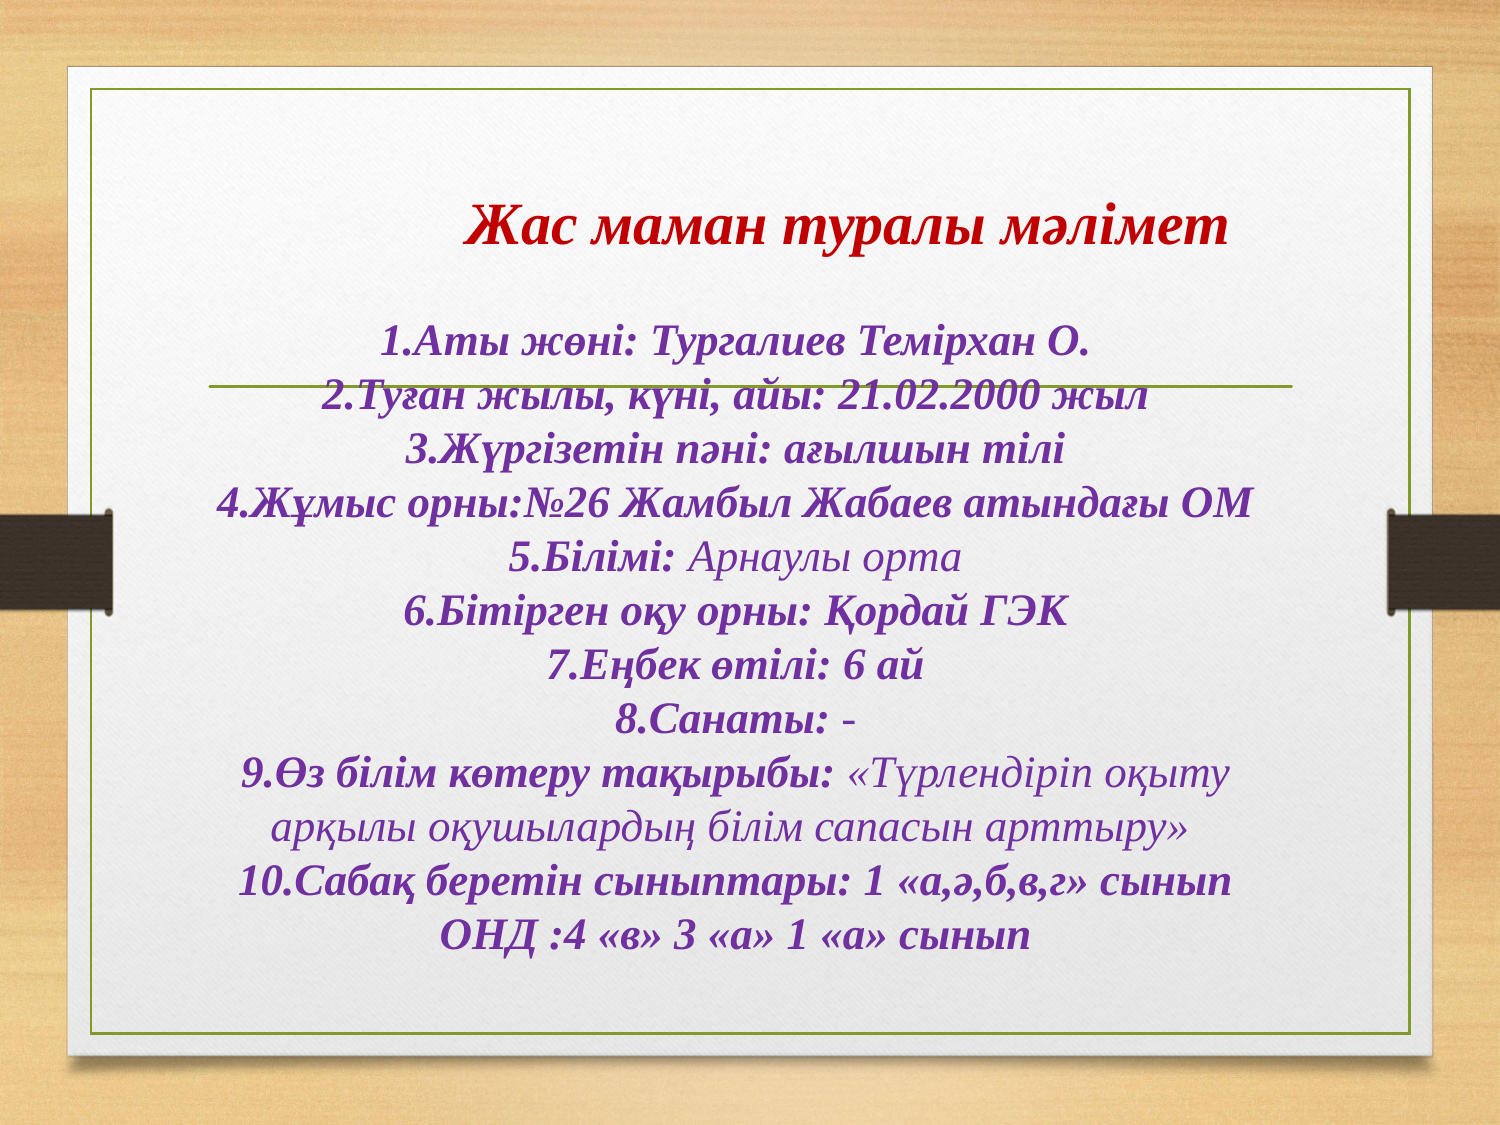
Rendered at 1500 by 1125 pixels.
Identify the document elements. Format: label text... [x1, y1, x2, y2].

title Жас маман туралы мәлімет 1.Аты жөні: Тургалиев Темірхан О. 2.Туған жылы, күні, айы: 21.02.2000 жыл 3.Жүргізетін пәні: ағылшын тілі 4.Жұмыс орны:№26 Жамбыл Жабаев атындағы ОМ 5.Білімі: Арнаулы орта 6.Бітірген оқу орны: Қордай ГЭК 7.Еңбек өтілі: 6 ай 8.Санаты: - 9.Өз білім көтеру тақырыбы: «Түрлендіріп оқыту арқылы оқушылардың білім сапасын арттыру» 10.Сабақ беретін сыныптары: 1 «а,ә,б,в,г» сынып ОНД :4 «в» 3 «а» 1 «а» сынып [147, 101, 1324, 1024]
picture [0, 0, 1500, 1125]
